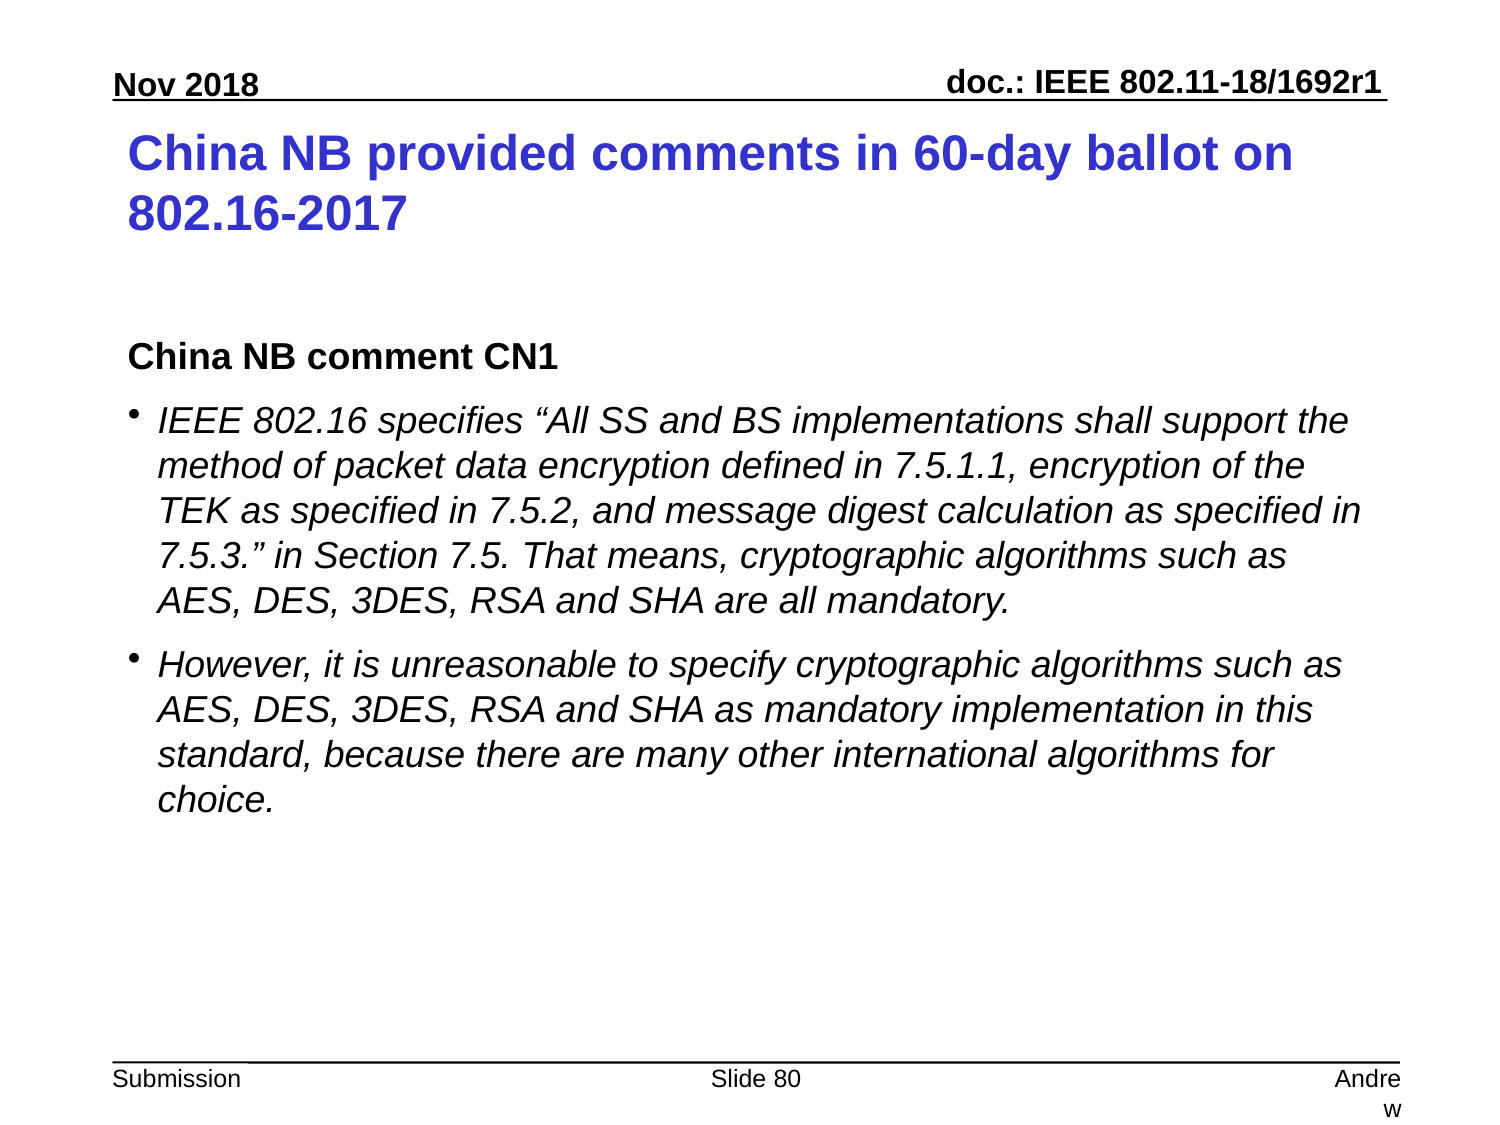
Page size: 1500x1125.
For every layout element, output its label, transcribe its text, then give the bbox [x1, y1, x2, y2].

slide_number Slide 80 [709, 1061, 803, 1093]
title China NB provided comments in 60-day ballot on 802.16-2017 [112, 112, 1388, 288]
footer Andrew Myles, Cisco [1320, 1061, 1402, 1093]
list China NB comment CN1 IEEE 802.16 specifies “All SS and BS implementations shall support the method of packet data encryption defined in 7.5.1.1, encryption of the TEK as specified in 7.5.2, and message digest calculation as specified in 7.5.3.” in Section 7.5. That means, cryptographic algorithms such as AES, DES, 3DES, RSA and SHA are all mandatory. However, it is unreasonable to specify cryptographic algorithms such as AES, DES, 3DES, RSA and SHA as mandatory implementation in this standard, because there are many other international algorithms for choice. [112, 324, 1388, 1000]
